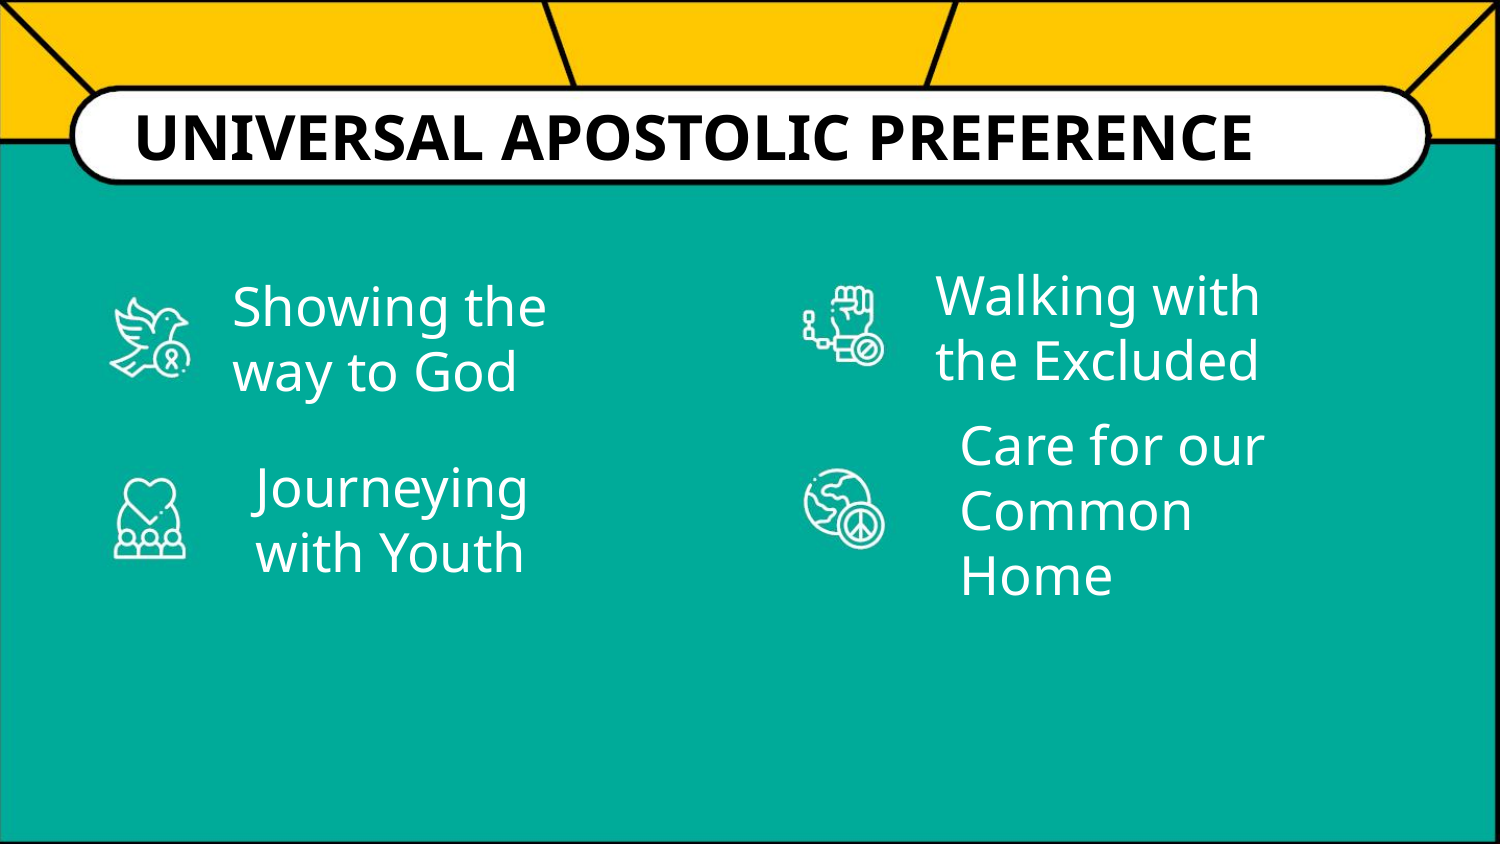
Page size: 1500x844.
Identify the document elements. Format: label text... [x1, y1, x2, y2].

text_box Journeying with Youth [255, 450, 552, 584]
text_box Showing the way to God [232, 269, 562, 403]
text_box Walking with the Excluded [935, 258, 1277, 392]
text_box UNIVERSAL APOSTOLIC PREFERENCE [133, 95, 1275, 174]
text_box [0, 0, 1500, 844]
text_box Care for our Common Home [959, 408, 1276, 607]
